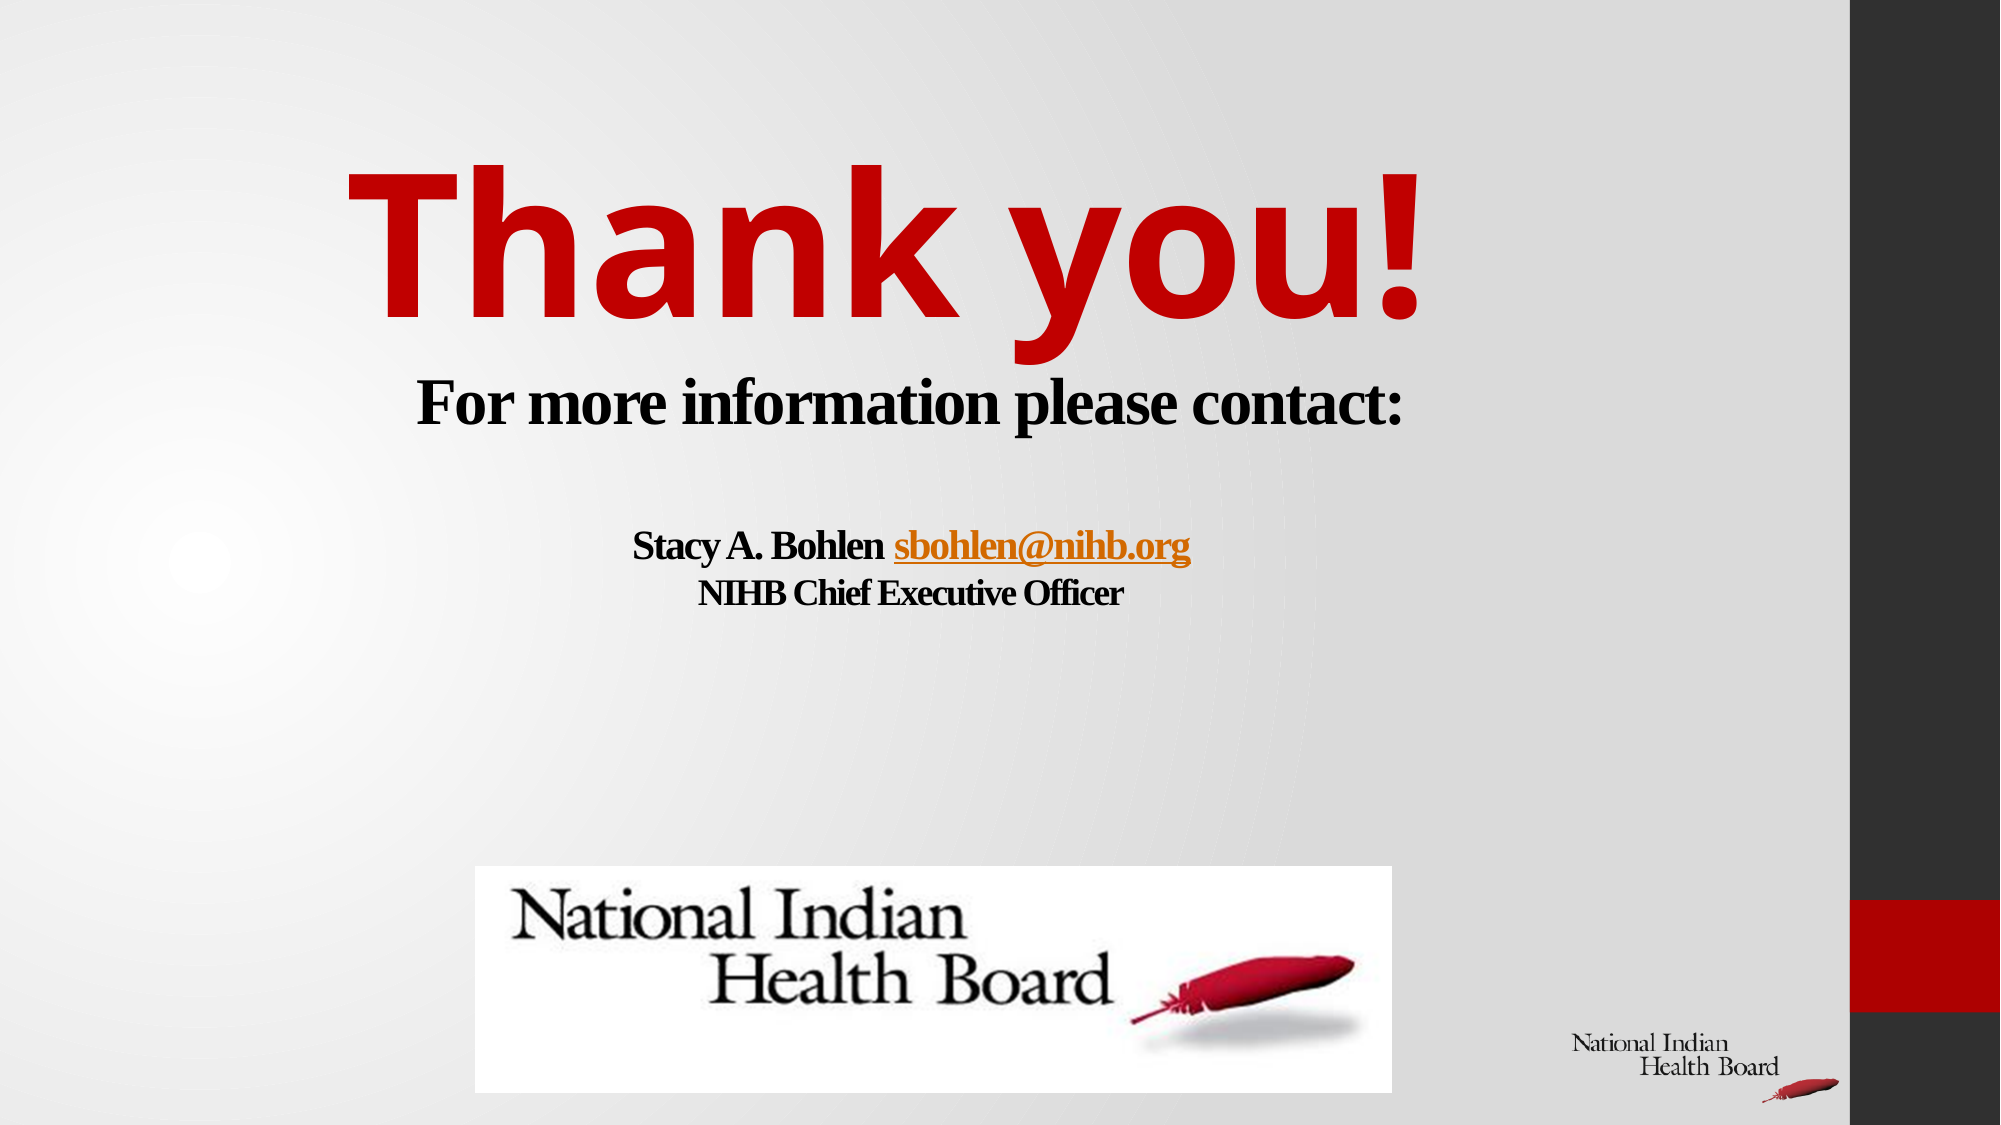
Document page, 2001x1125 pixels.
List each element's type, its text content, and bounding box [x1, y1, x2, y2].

title Thank you! For more information please contact: Stacy A. Bohlen sbohlen@nihb.org NIHB Chief Executive Officer [78, 361, 1745, 549]
picture [1570, 1031, 1856, 1125]
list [474, 865, 1392, 1093]
